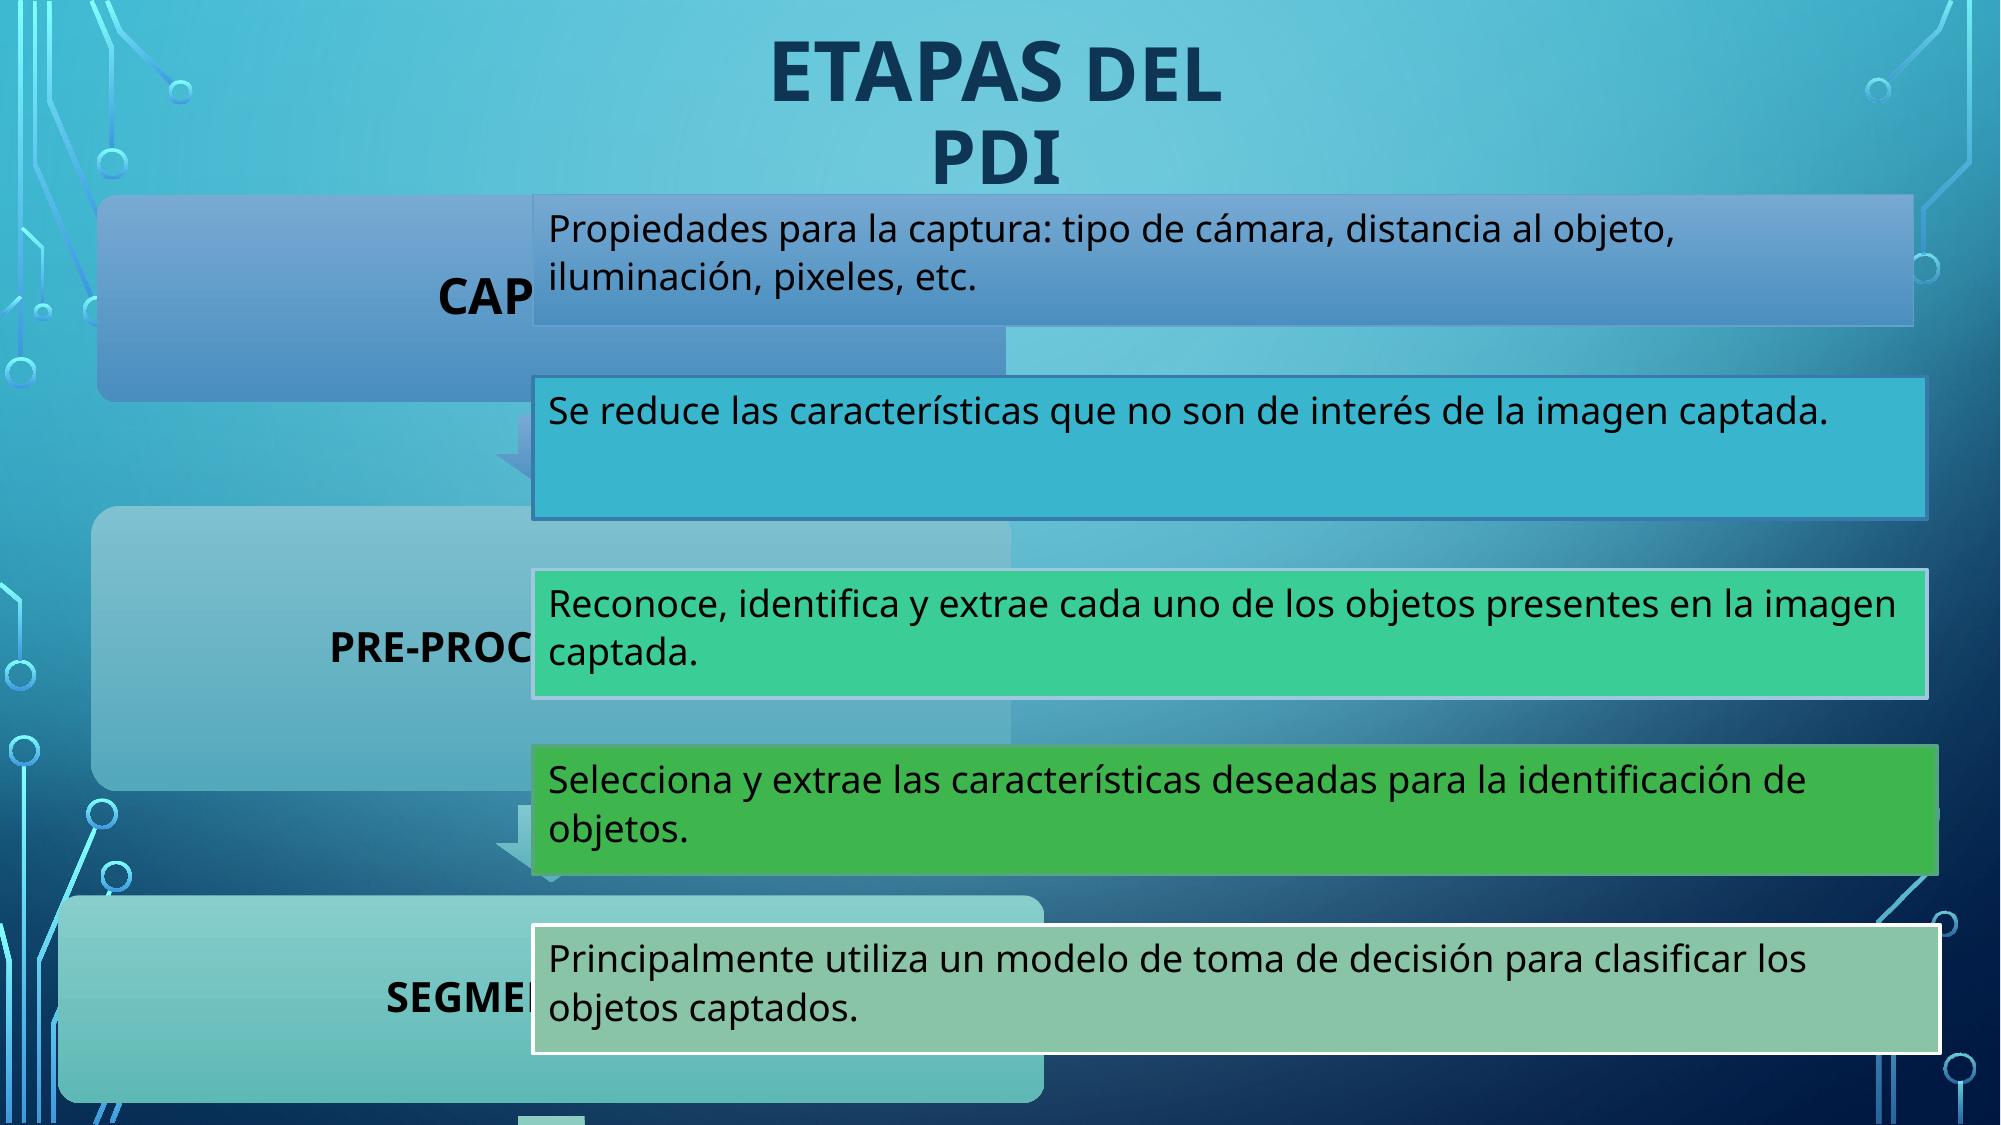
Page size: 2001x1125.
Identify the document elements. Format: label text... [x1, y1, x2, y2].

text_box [50, 193, 1941, 1054]
title Etapas del Pdi [708, 0, 1283, 193]
